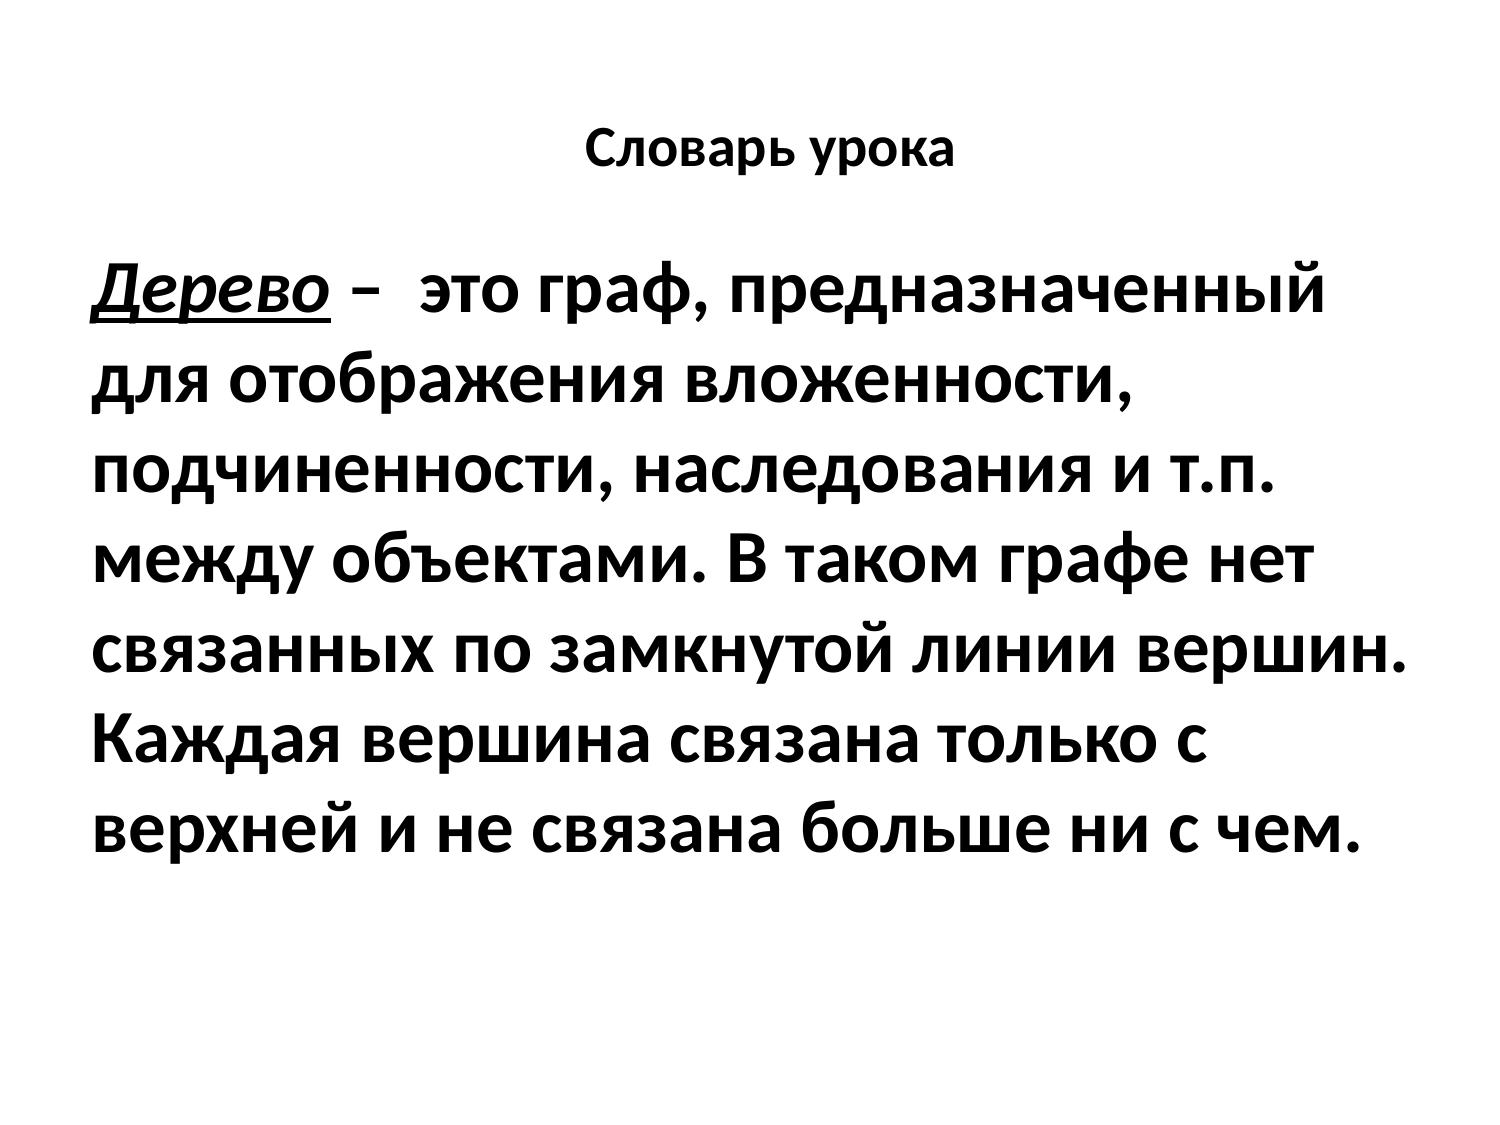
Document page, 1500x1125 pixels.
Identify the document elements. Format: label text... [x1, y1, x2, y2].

text_box Словарь урока Дерево – это граф, предназначенный для отображения вложенности, подчиненности, наследования и т.п. между объектами. В таком графе нет связанных по замкнутой линии вершин. Каждая вершина связана только с верхней и не связана больше ни с чем. [76, 100, 1465, 876]
